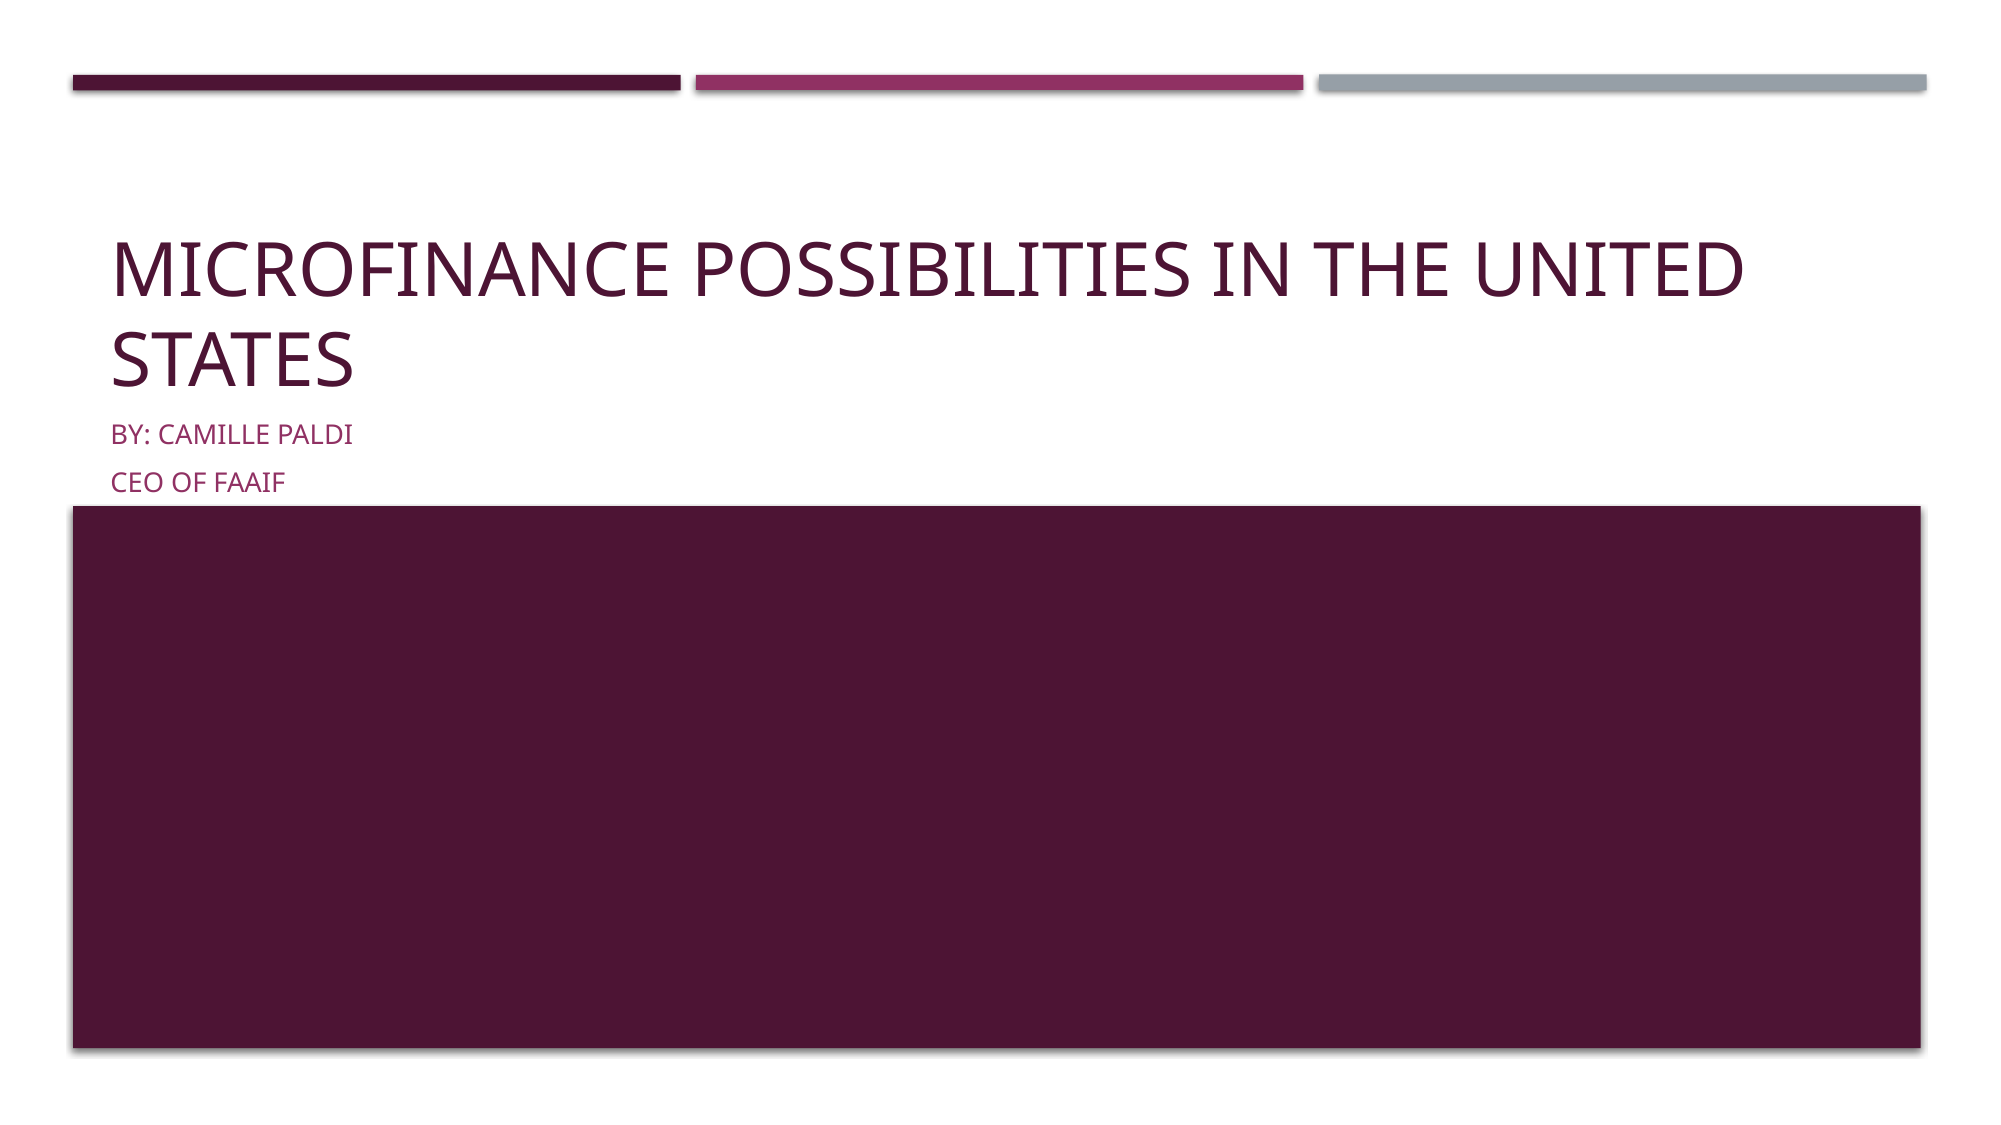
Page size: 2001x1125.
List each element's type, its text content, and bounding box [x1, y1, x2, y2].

title Microfinance Possibilities in the United States [95, 167, 1899, 409]
subtitle By: Camille Paldi CEO of FAAIF [95, 409, 1899, 507]
